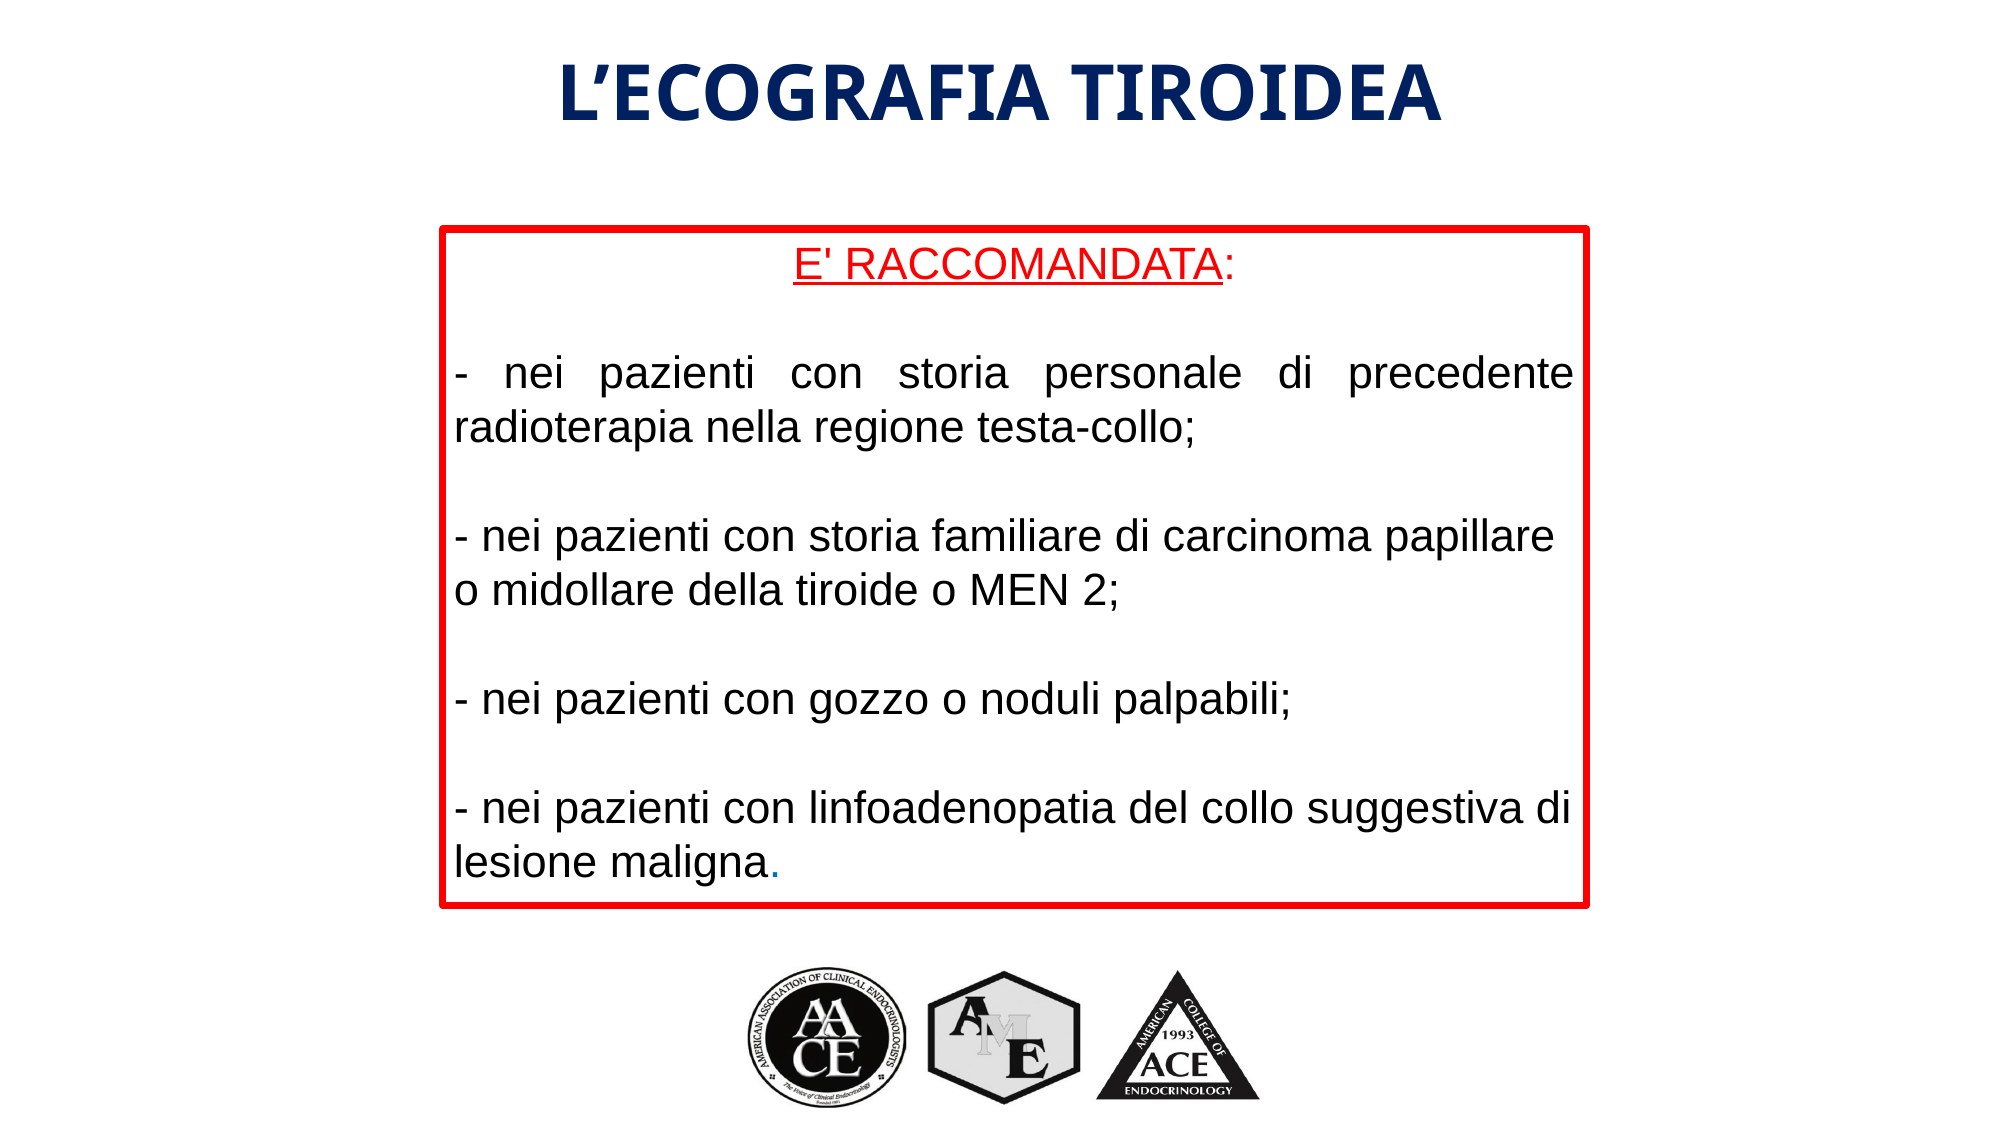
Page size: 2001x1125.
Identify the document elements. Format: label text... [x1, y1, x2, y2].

text_box L’ECOGRAFIA TIROIDEA [505, 37, 1495, 141]
picture [737, 945, 1263, 1121]
text_box E' RACCOMANDATA: - nei pazienti con storia personale di precedente radioterapia nella regione testa-collo; - nei pazienti con storia familiare di carcinoma papillare o midollare della tiroide o MEN 2; - nei pazienti con gozzo o noduli palpabili; - nei pazienti con linfoadenopatia del collo suggestiva di lesione maligna. [442, 229, 1587, 906]
